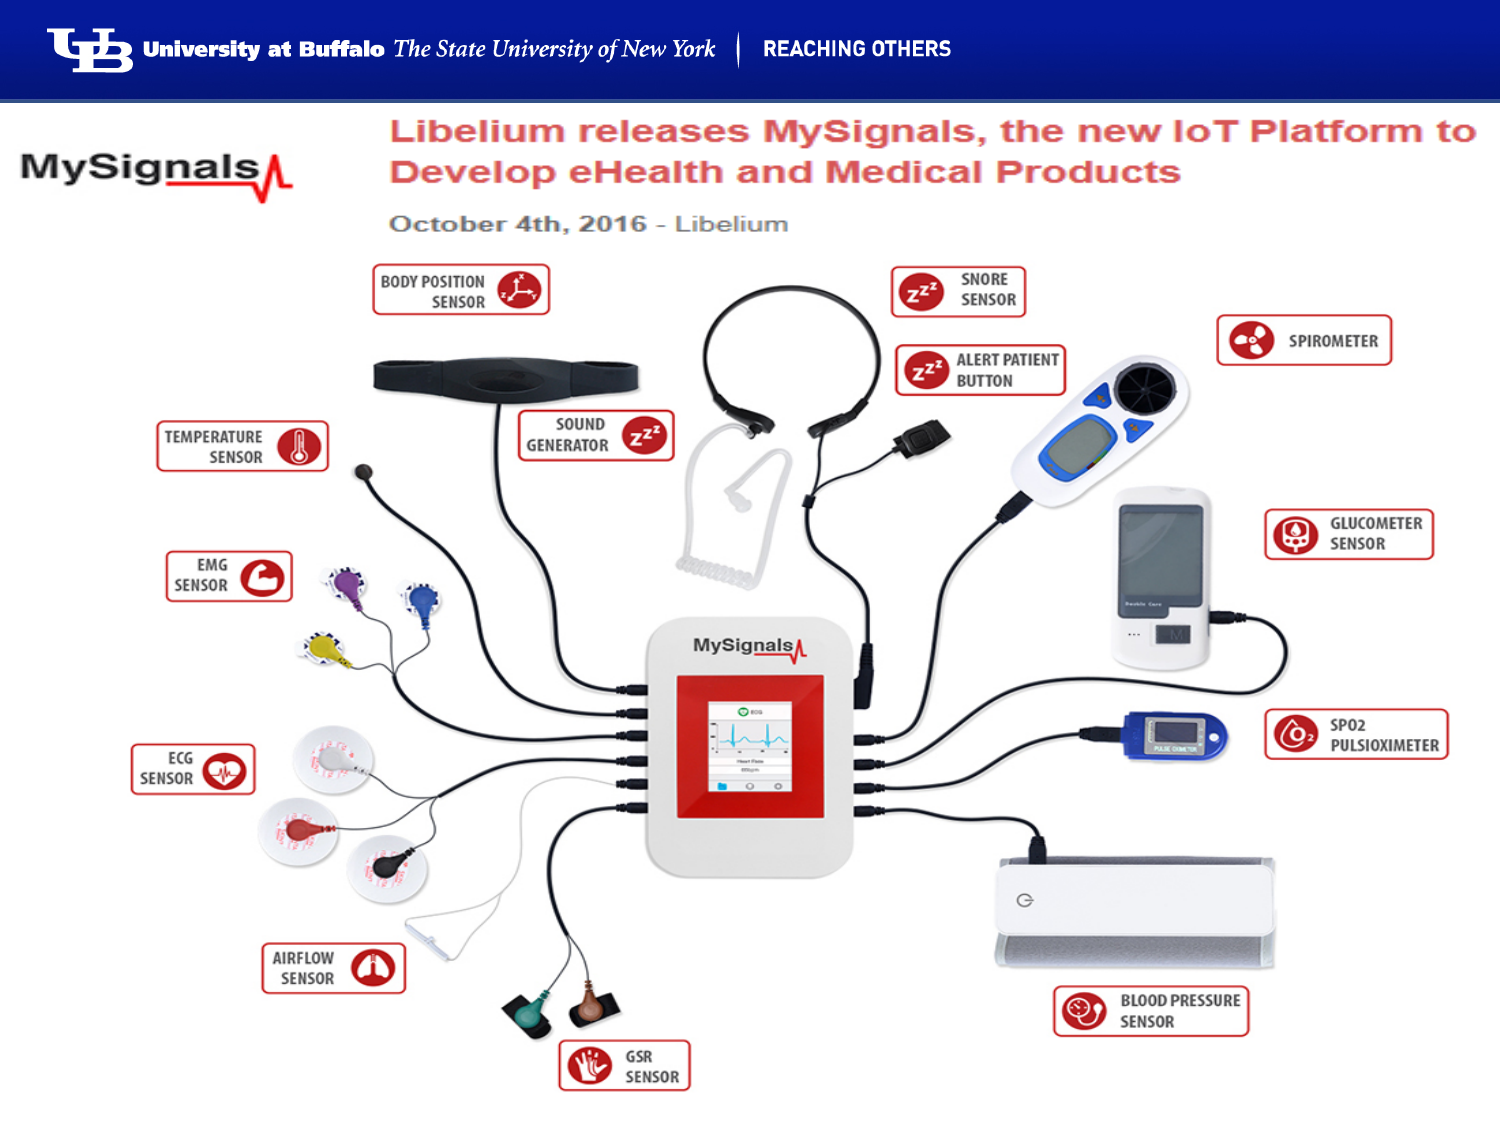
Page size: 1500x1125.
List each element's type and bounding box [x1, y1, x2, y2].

picture [0, 103, 1500, 247]
picture [0, 0, 1500, 99]
list [0, 253, 1500, 1125]
